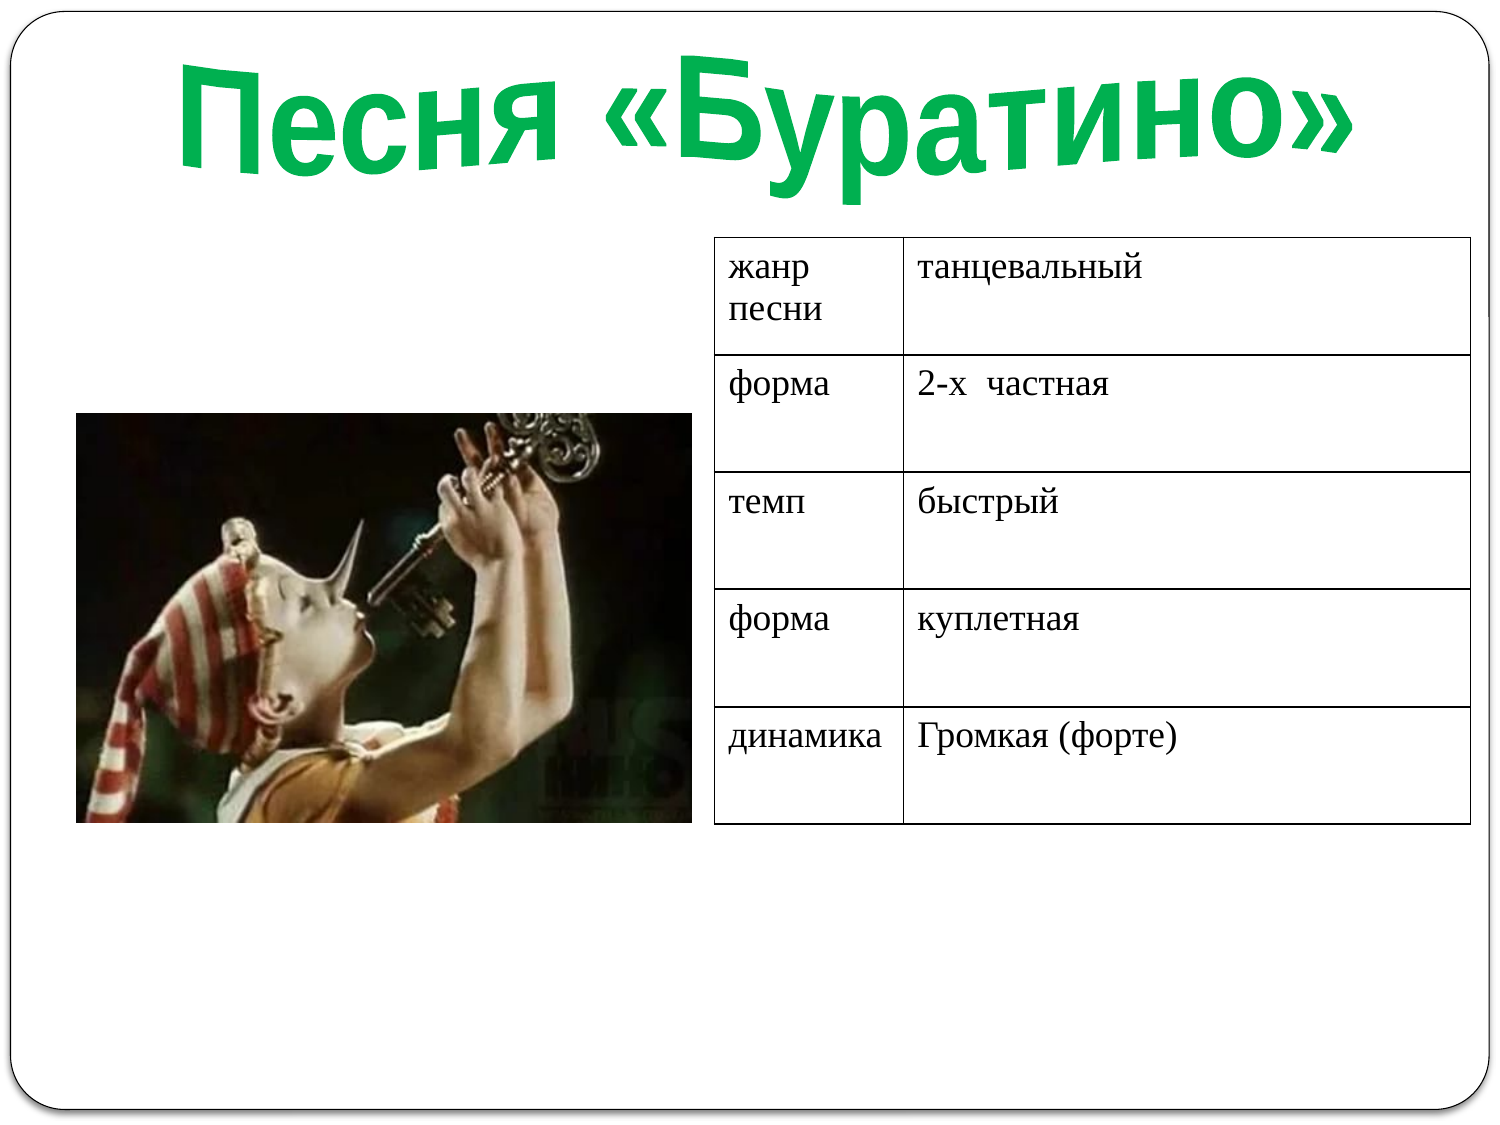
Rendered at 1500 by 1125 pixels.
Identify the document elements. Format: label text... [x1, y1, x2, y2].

table_cell форма [715, 356, 903, 471]
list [76, 413, 692, 824]
table_header жанр песни [715, 238, 903, 354]
table_cell быстрый [904, 473, 1470, 588]
table_cell куплетная [904, 590, 1470, 706]
title [130, 36, 1406, 224]
table_header танцевальный [904, 238, 1470, 354]
table_cell форма [715, 590, 903, 706]
table_cell темп [715, 473, 903, 588]
table_cell динамика [715, 708, 903, 823]
table_cell 2-х частная [904, 356, 1470, 471]
table_cell Громкая (форте) [904, 708, 1470, 823]
